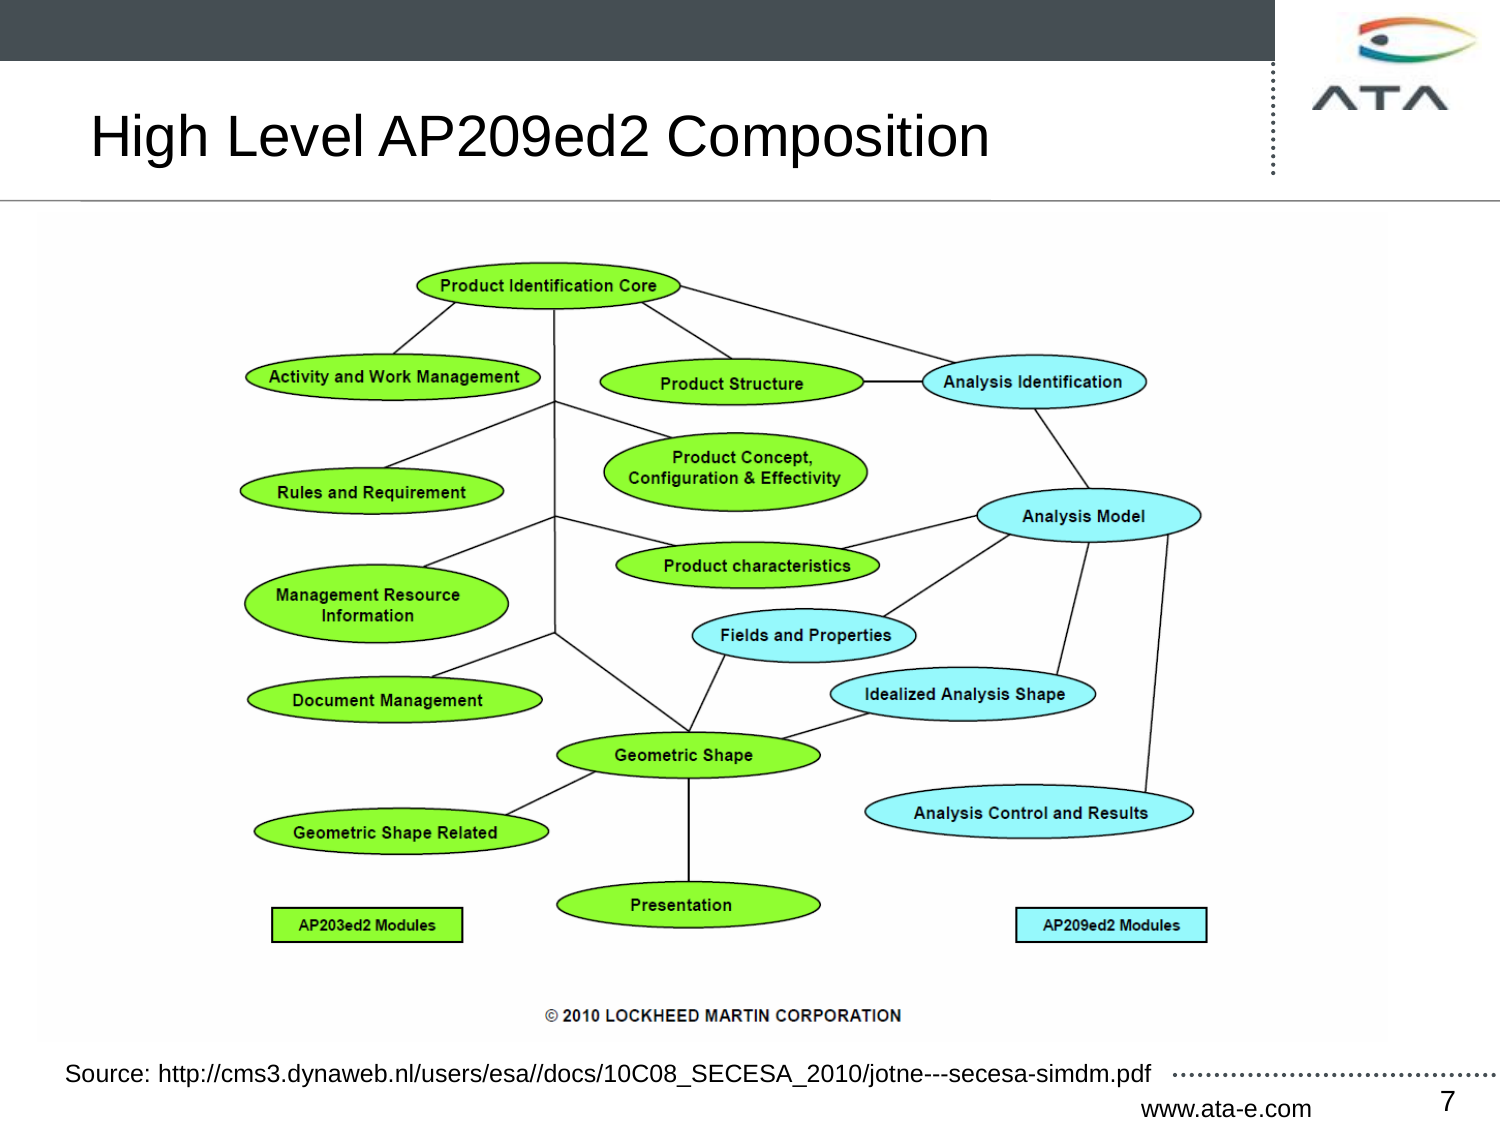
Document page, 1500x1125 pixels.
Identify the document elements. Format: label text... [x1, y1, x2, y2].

picture [37, 212, 1388, 1042]
text_box Source: http://cms3.dynaweb.nl/users/esa//docs/10C08_SECESA_2010/jotne---secesa-simdm.pdf [49, 1050, 1188, 1095]
picture [1312, 12, 1482, 110]
title High Level AP209ed2 Composition [74, 90, 1251, 177]
